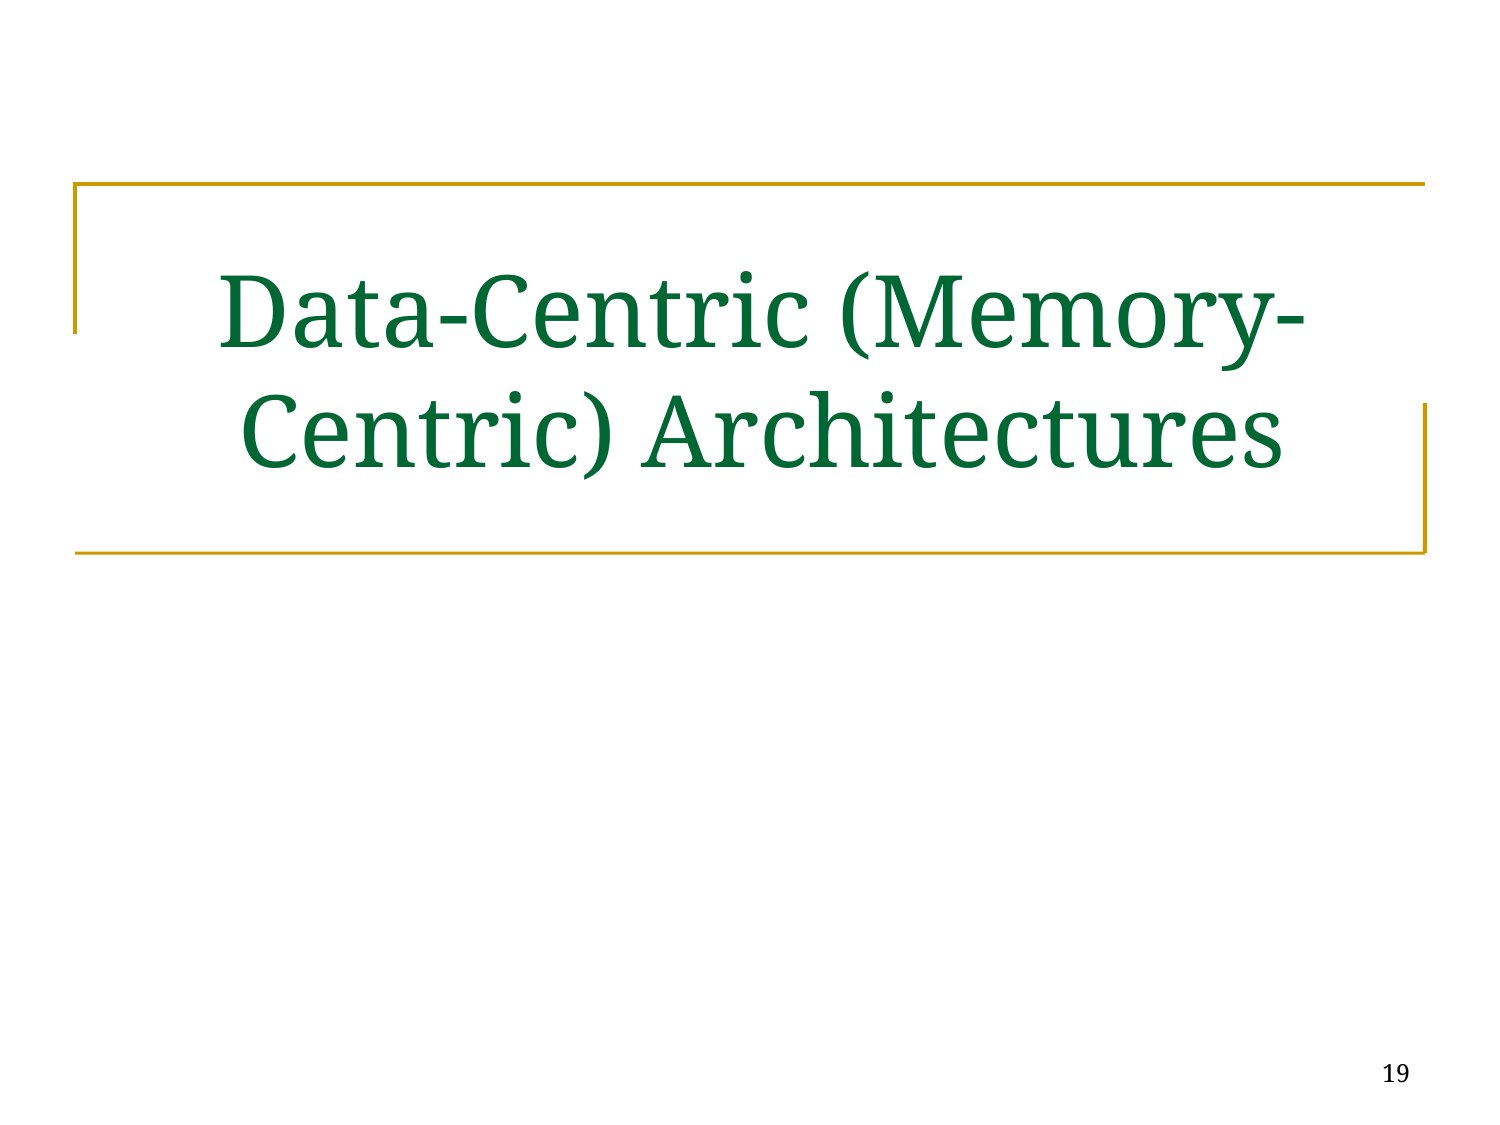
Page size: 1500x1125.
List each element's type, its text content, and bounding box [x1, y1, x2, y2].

title Data-Centric (Memory-Centric) Architectures [112, 239, 1413, 528]
slide_number 19 [1074, 1023, 1426, 1100]
